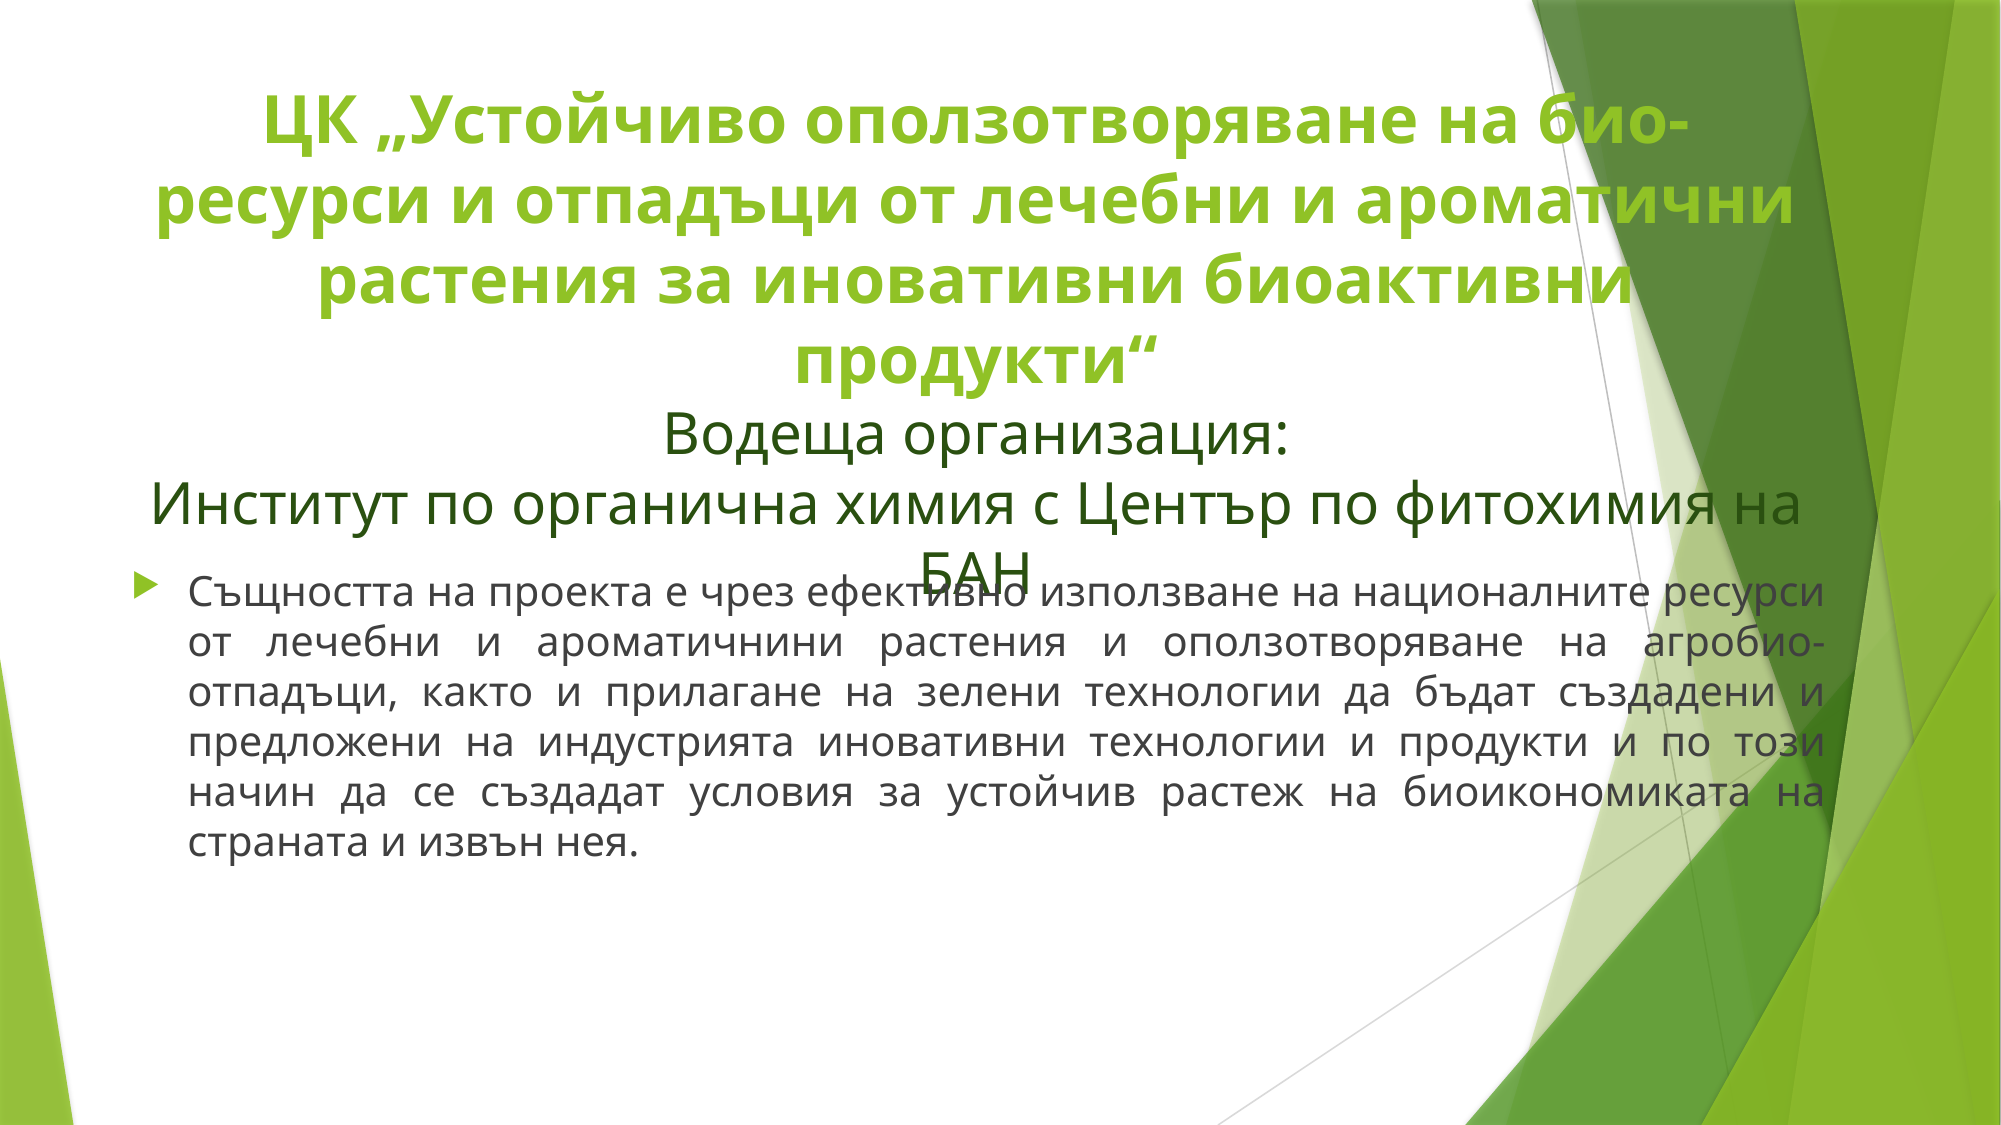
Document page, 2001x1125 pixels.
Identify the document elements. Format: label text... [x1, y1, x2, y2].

title ЦК „Устойчиво оползотворяване на био-ресурси и отпадъци от лечебни и ароматични растения за иновативни биоактивни продукти“ Водеща организация: Институт по органична химия с Център по фитохимия на БАН [111, 68, 1841, 506]
list Същността на проекта е чрез ефективно използване на националните ресурси от лечебни и ароматичнини растения и оползотворяване на агробио-отпадъци, както и прилагане на зелени технологии да бъдат създадени и предложени на индустрията иновативни технологии и продукти и по този начин да се създадат условия за устойчив растеж на биоикономиката на страната и извън нея. [116, 556, 1841, 918]
